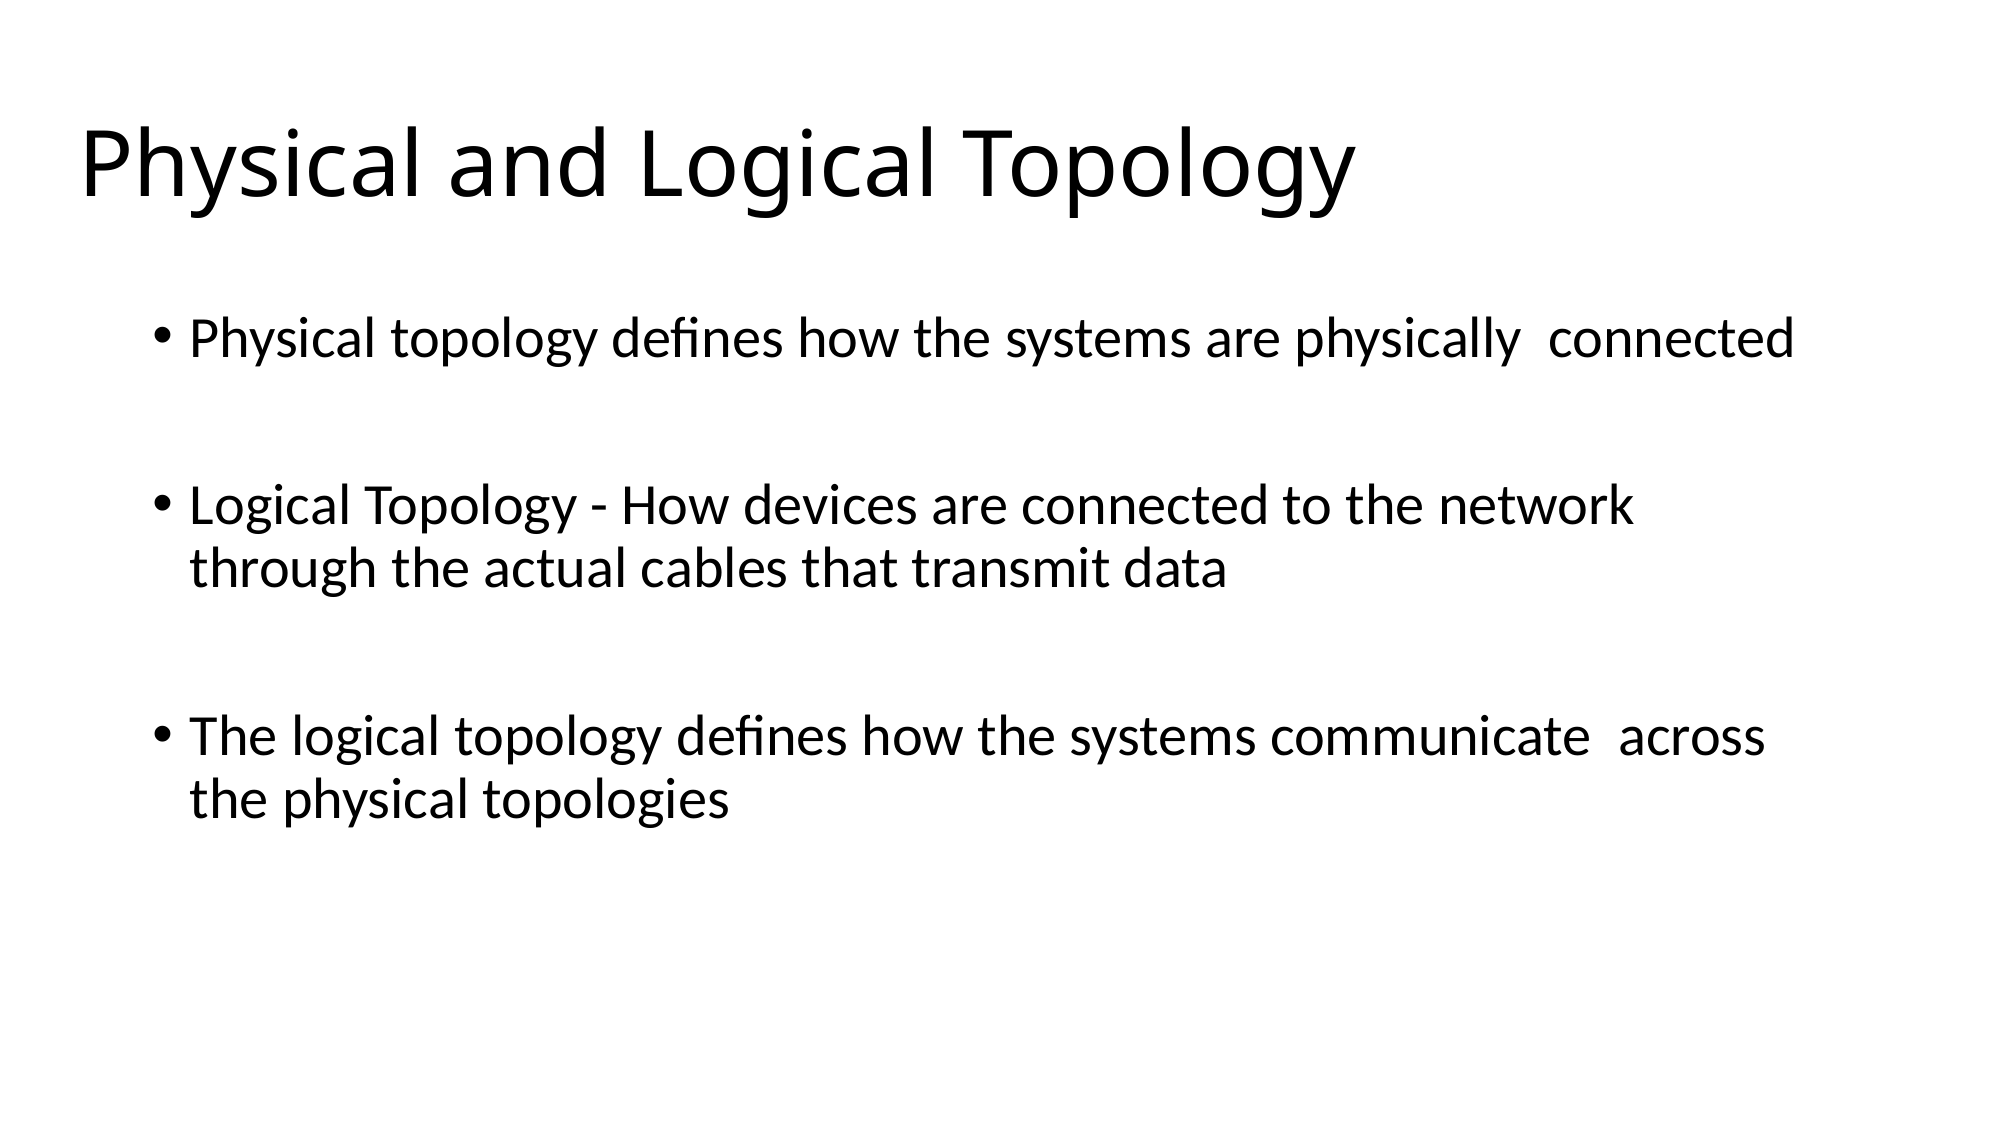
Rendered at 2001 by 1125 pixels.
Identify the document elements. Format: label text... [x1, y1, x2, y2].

list Physical topology defines how the systems are physically connected Logical Topology - How devices are connected to the network through the actual cables that transmit data The logical topology defines how the systems communicate across the physical topologies [137, 299, 1863, 1014]
title Physical and Logical Topology [63, 58, 1965, 276]
